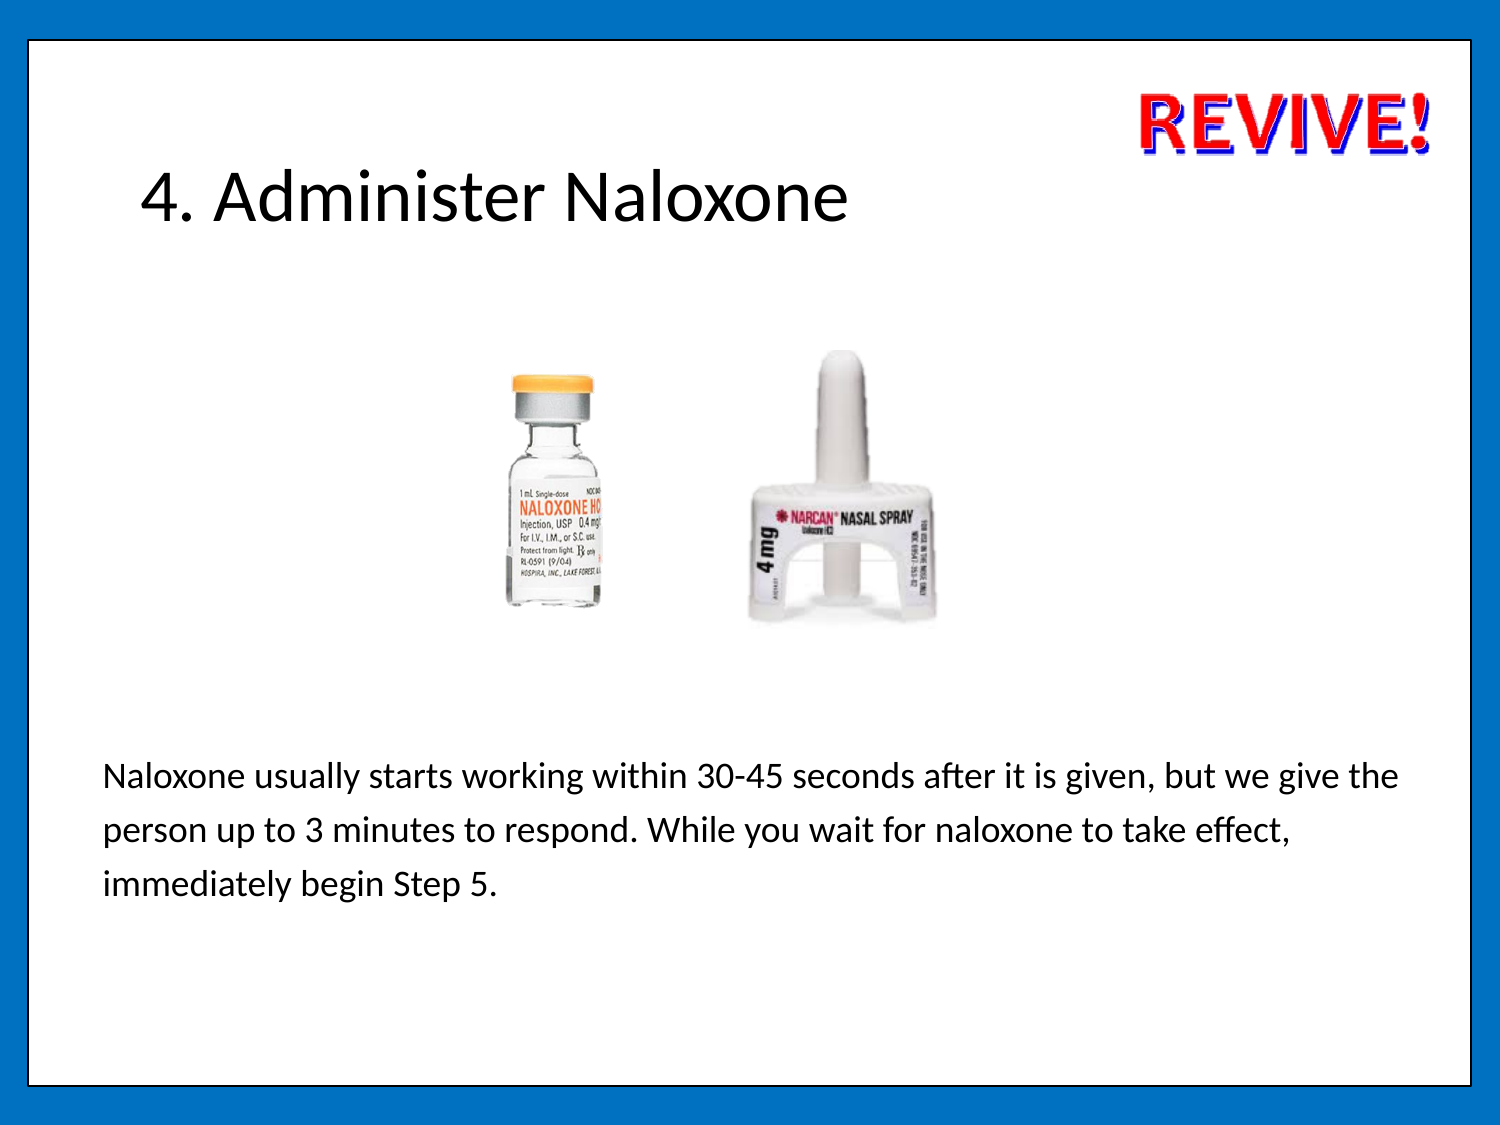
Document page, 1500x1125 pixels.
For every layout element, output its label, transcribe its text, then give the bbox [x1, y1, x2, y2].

picture [729, 349, 956, 630]
list Naloxone usually starts working within 30-45 seconds after it is given, but we give the person up to 3 minutes to respond. While you wait for naloxone to take effect, immediately begin Step 5. [87, 288, 1438, 1013]
picture [1124, 78, 1442, 168]
picture [499, 349, 624, 640]
title 4. Administer Naloxone [125, 122, 1340, 272]
